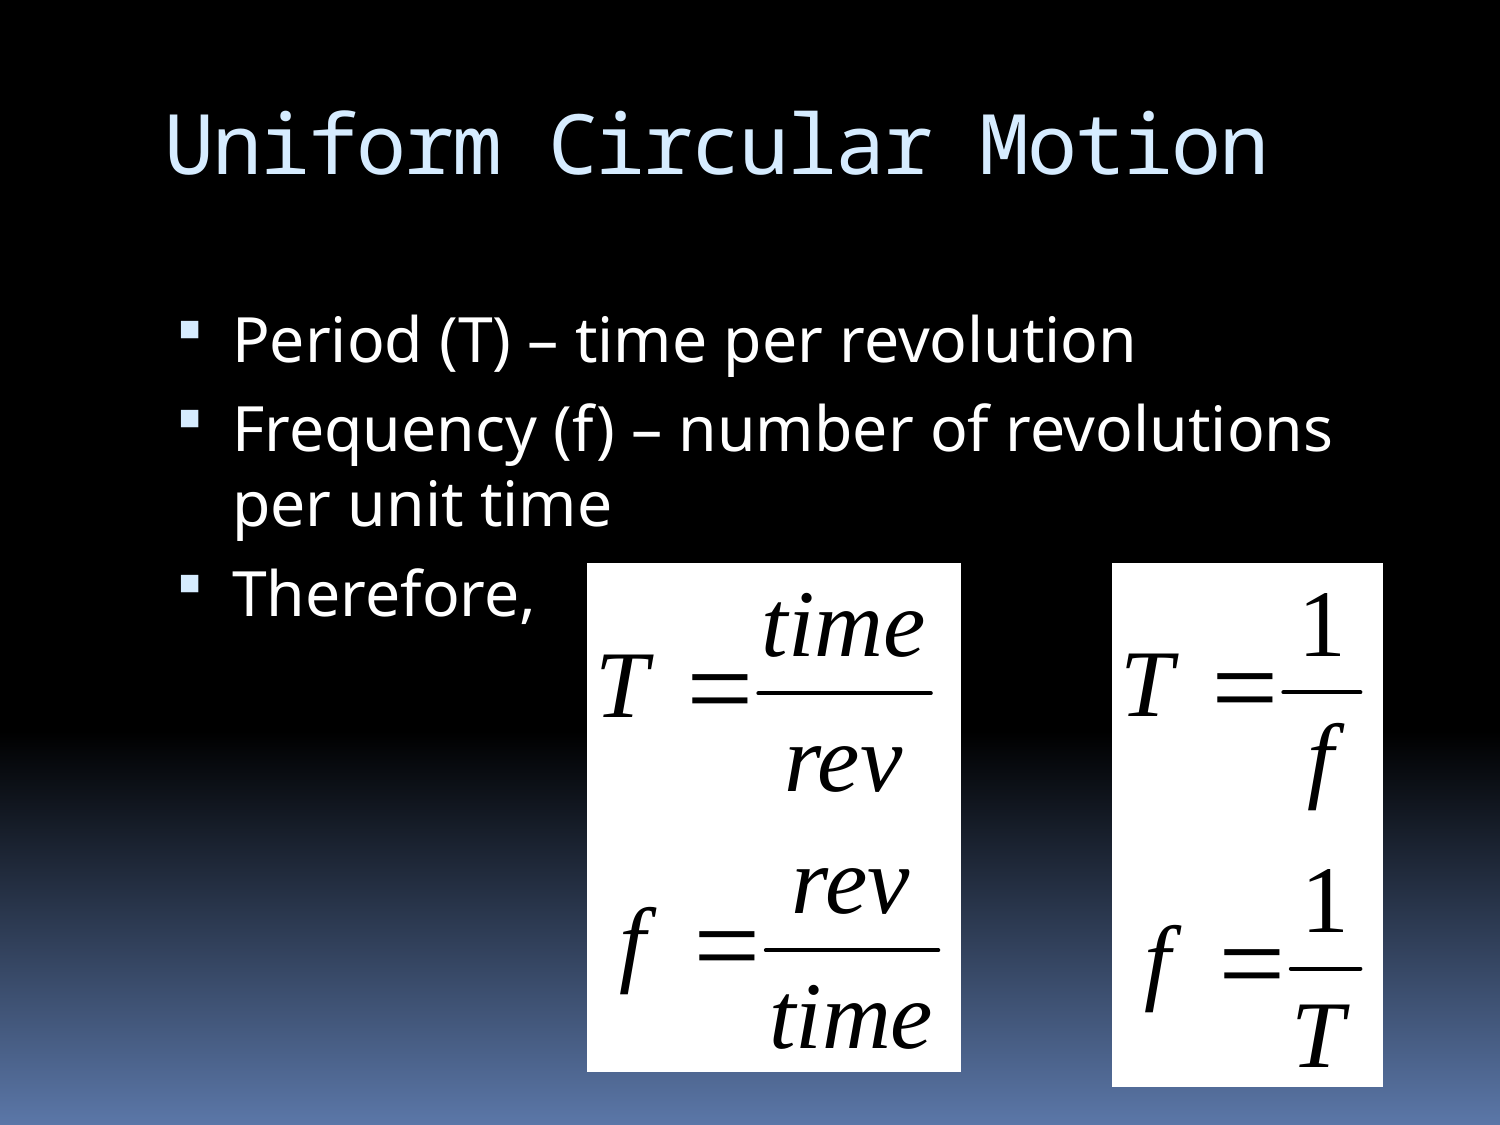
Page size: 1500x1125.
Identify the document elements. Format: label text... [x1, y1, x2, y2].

title Uniform Circular Motion [150, 83, 1425, 234]
list Period (T) – time per revolution Frequency (f) – number of revolutions per unit time Therefore, [150, 292, 1425, 1043]
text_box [586, 562, 962, 1073]
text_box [1112, 561, 1384, 1088]
